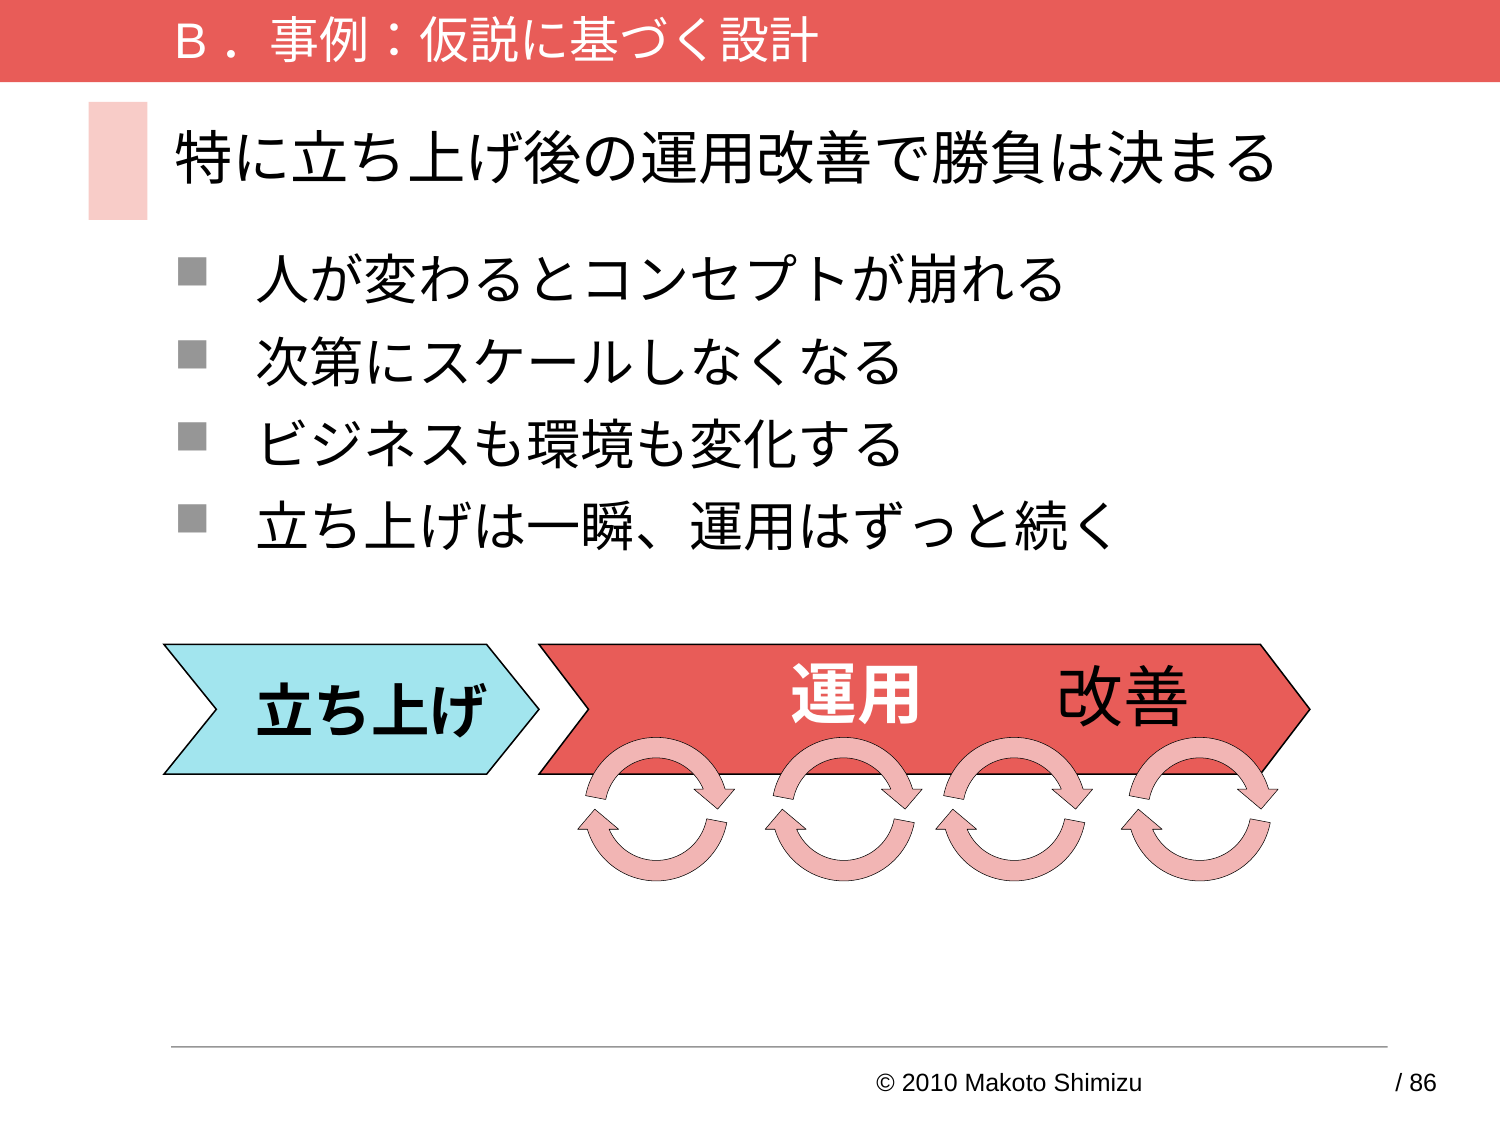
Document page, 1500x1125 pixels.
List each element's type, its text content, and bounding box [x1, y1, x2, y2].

list 人が変わるとコンセプトが崩れる 次第にスケールしなくなる ビジネスも環境も変化する 立ち上げは一瞬、運用はずっと続く [158, 231, 1392, 576]
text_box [573, 726, 739, 892]
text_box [1117, 726, 1282, 892]
text_box 立ち上げ [163, 644, 539, 775]
text_box B．事例：仮説に基づく設計 [159, 5, 1392, 72]
title 特に立ち上げ後の運用改善で勝負は決まる [158, 89, 1392, 224]
text_box [341, 656, 587, 787]
text_box 運用 [539, 644, 1310, 775]
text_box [761, 726, 926, 892]
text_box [931, 726, 1097, 892]
footer © 2010 Makoto Shimizu 36 [619, 1058, 1400, 1101]
text_box 改善 [1000, 647, 1247, 742]
